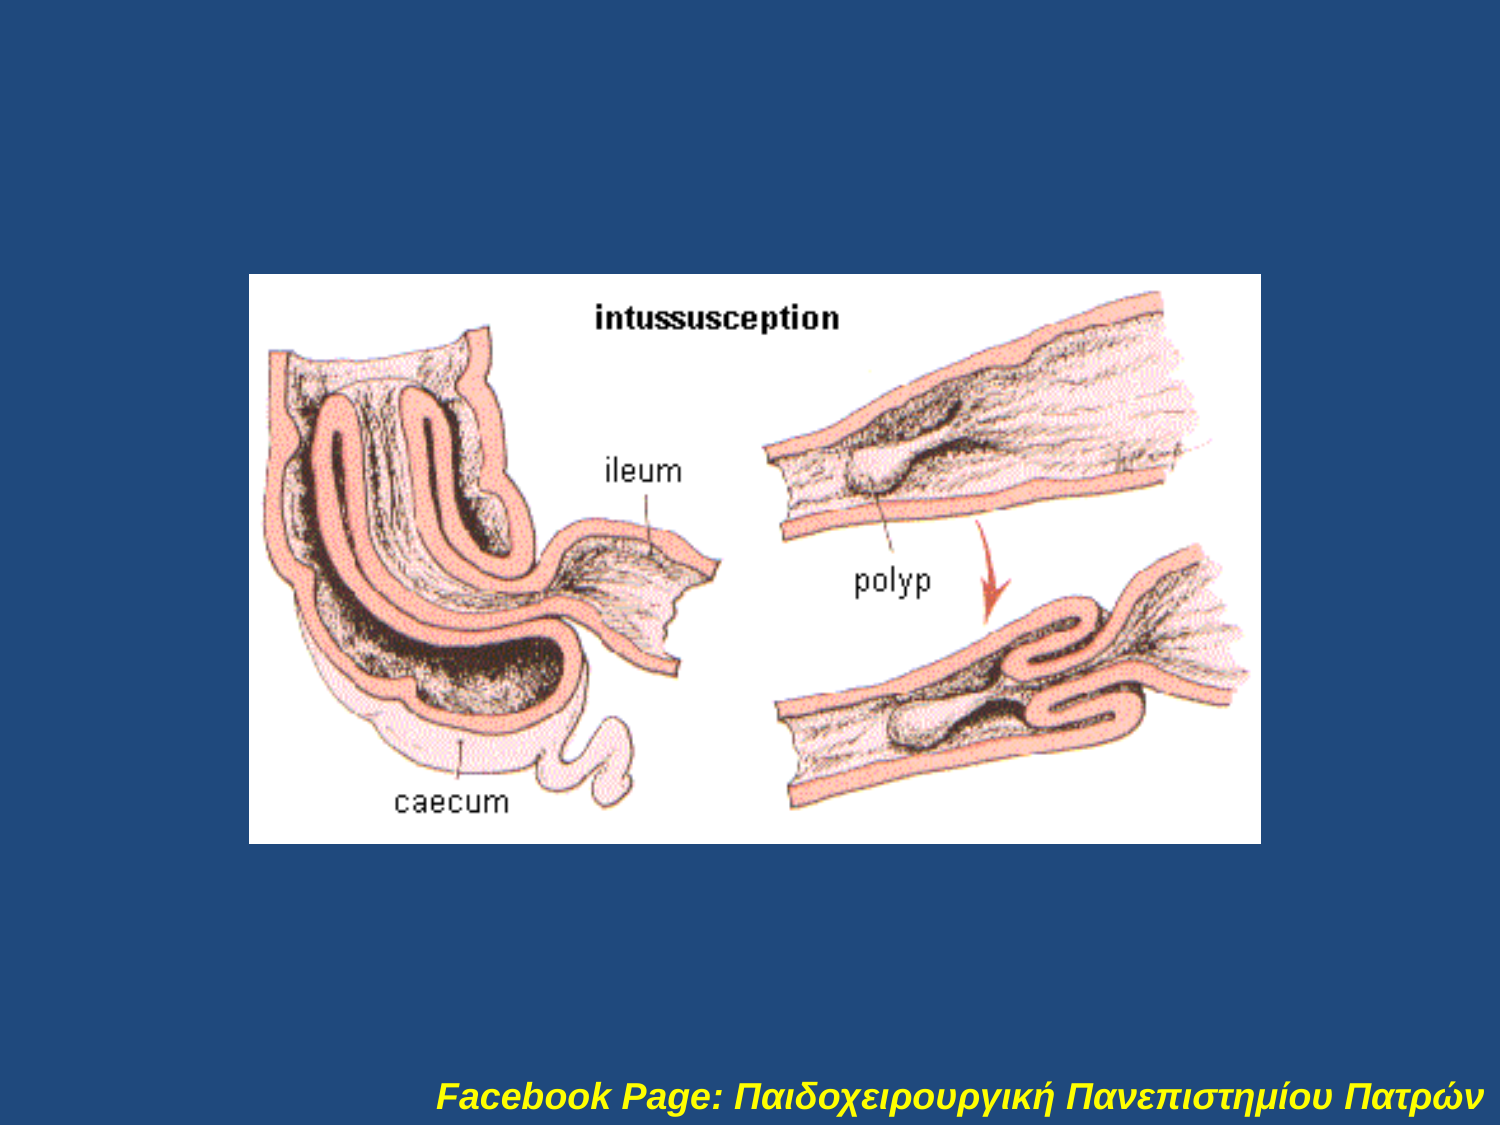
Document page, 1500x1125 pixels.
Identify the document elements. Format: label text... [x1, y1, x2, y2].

text_box Facebook Page: Παιδοχειρουργική Πανεπιστημίου Πατρών [399, 1064, 1500, 1124]
picture [249, 274, 1262, 845]
